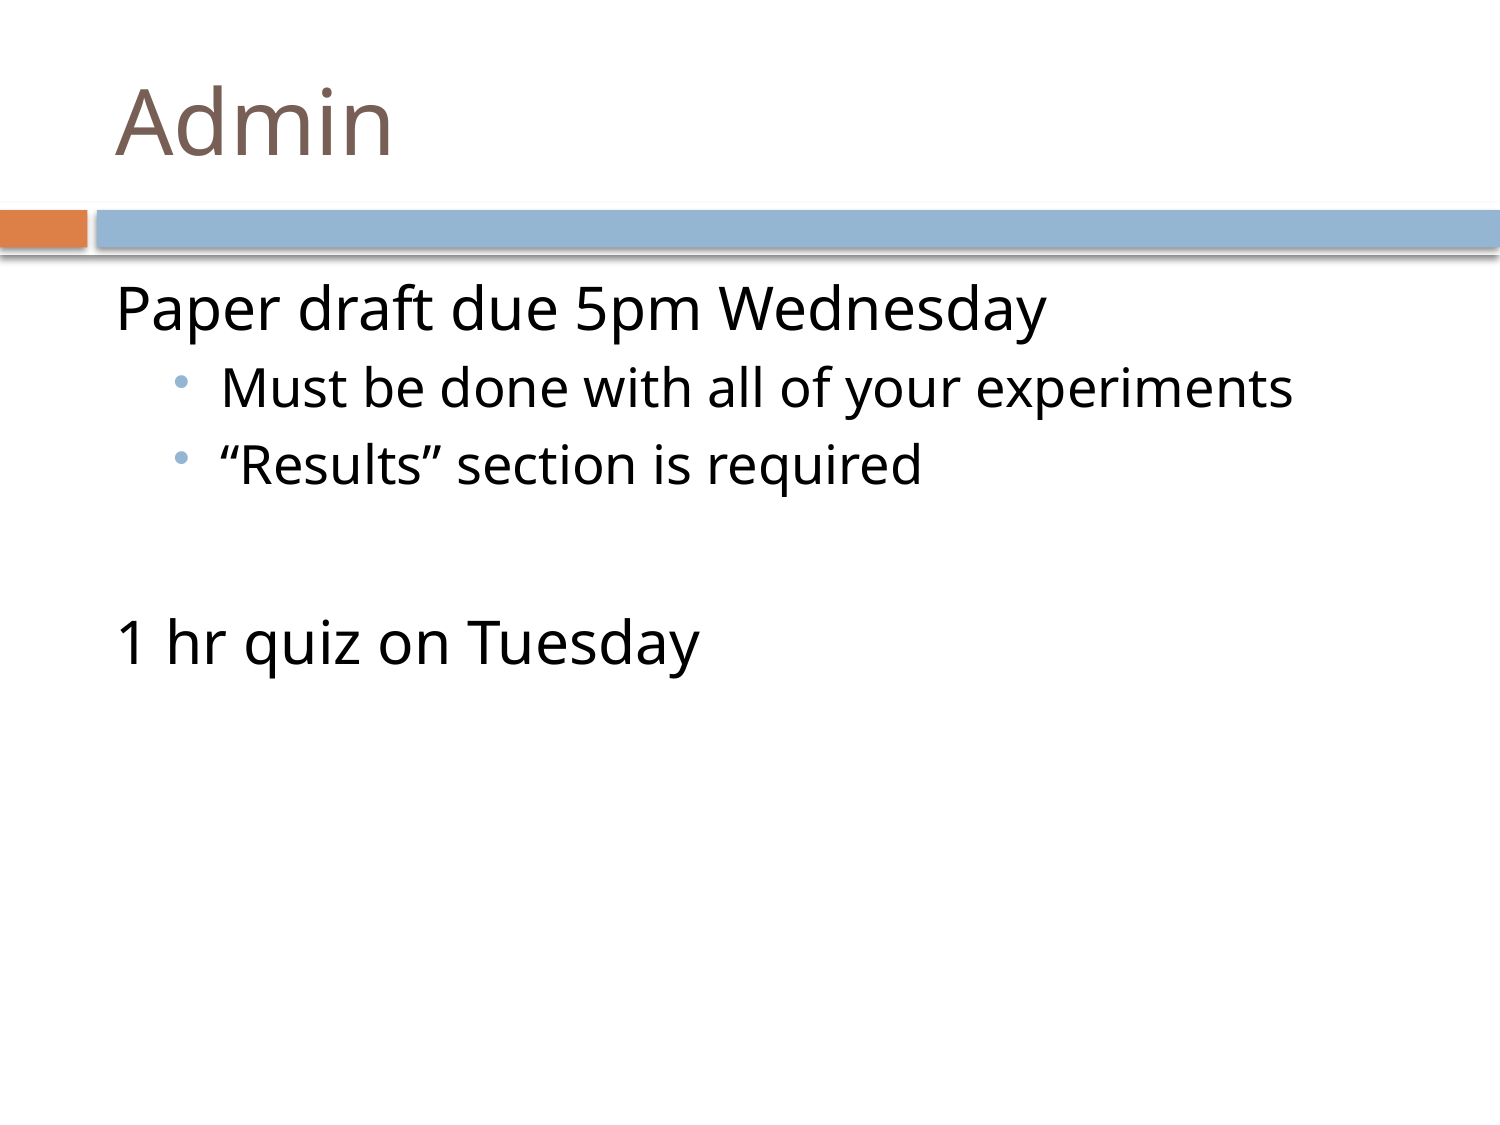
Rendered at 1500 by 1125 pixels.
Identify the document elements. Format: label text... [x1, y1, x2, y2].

list Paper draft due 5pm Wednesday Must be done with all of your experiments “Results” section is required 1 hr quiz on Tuesday [100, 262, 1438, 1000]
title Admin [100, 37, 1438, 200]
